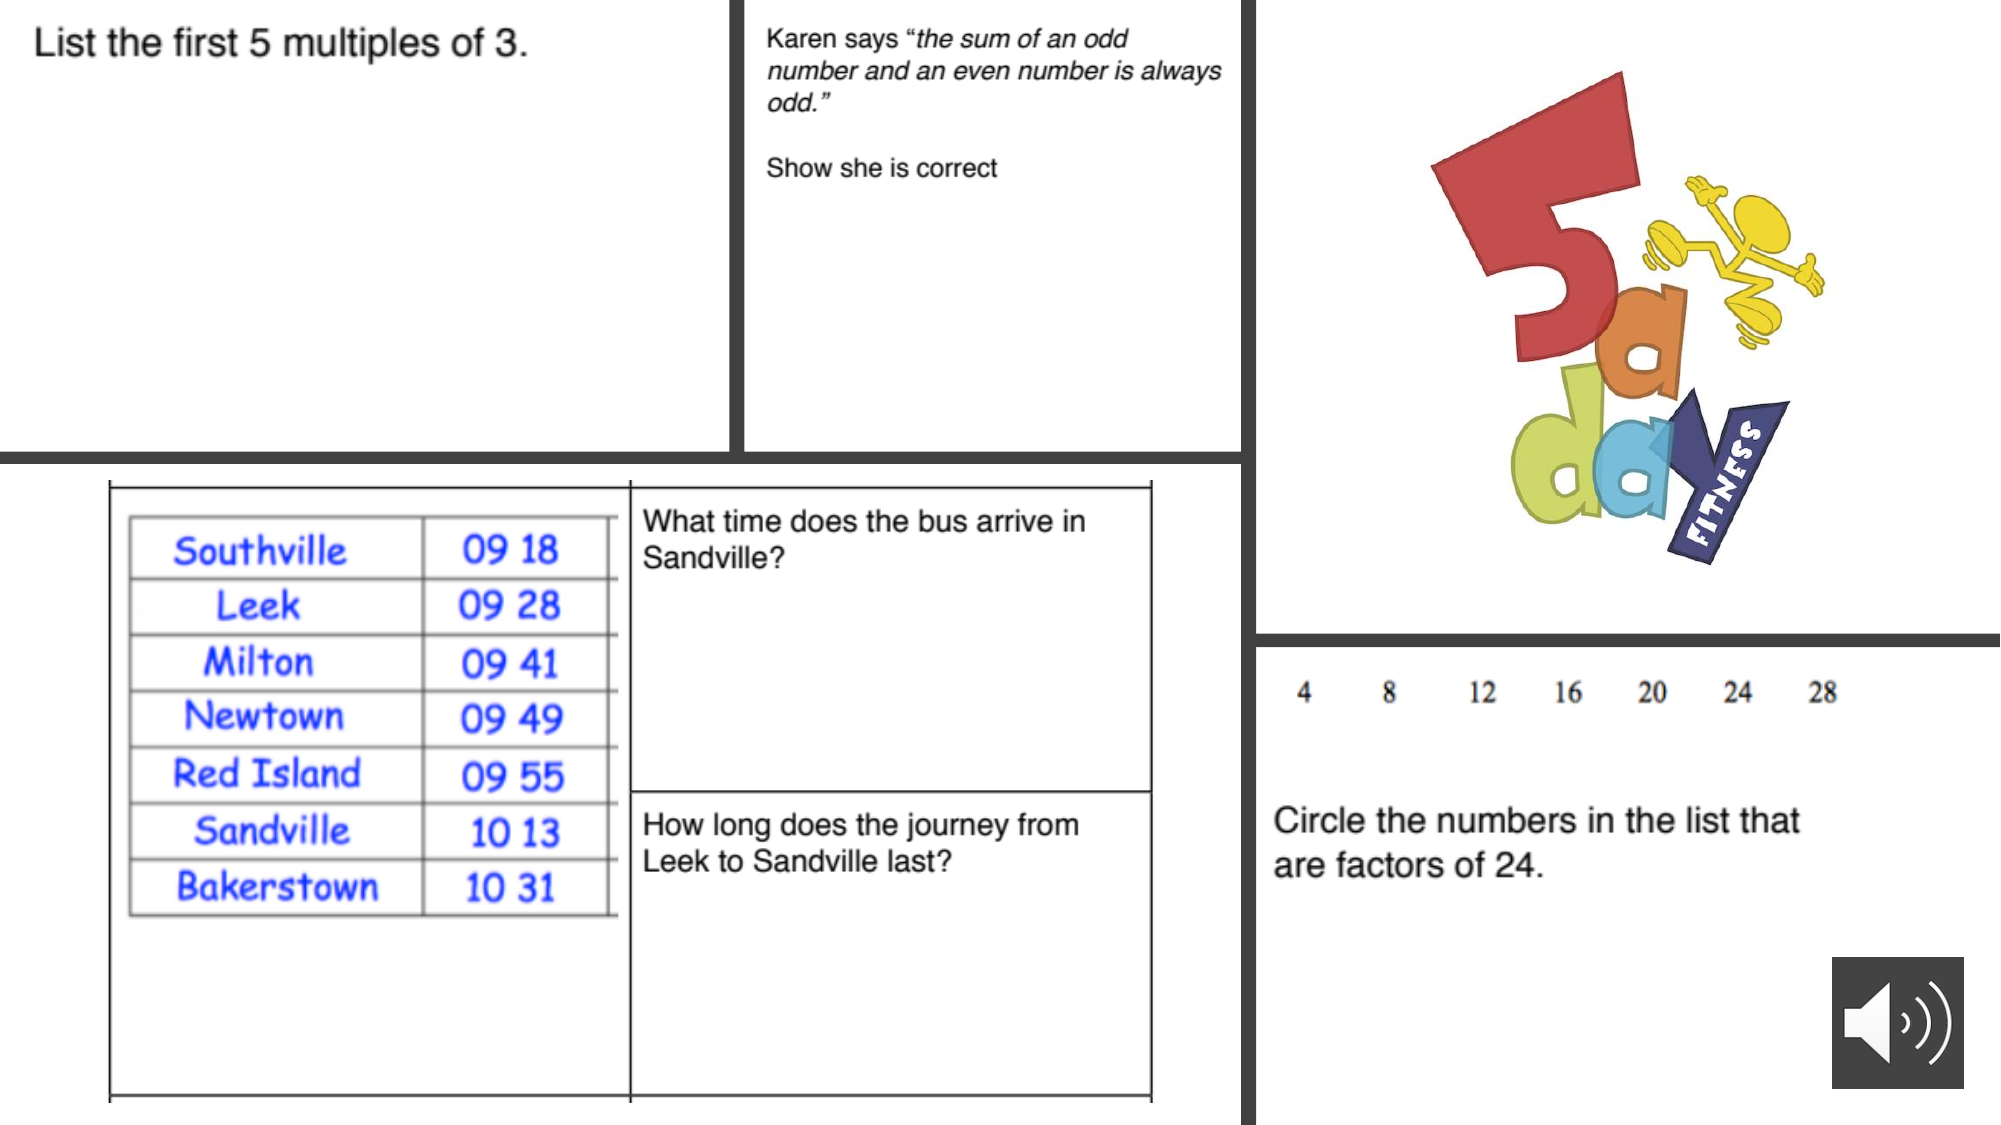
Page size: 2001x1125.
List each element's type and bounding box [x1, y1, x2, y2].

picture [1267, 668, 1965, 1090]
picture [1403, 39, 1854, 595]
picture [100, 480, 1168, 1103]
picture [760, 17, 1231, 248]
text_box [1240, 648, 1257, 1125]
text_box [1240, 633, 2000, 648]
text_box [728, 0, 745, 458]
picture [34, 17, 639, 261]
text_box [0, 451, 1240, 465]
text_box [1240, 0, 1257, 633]
